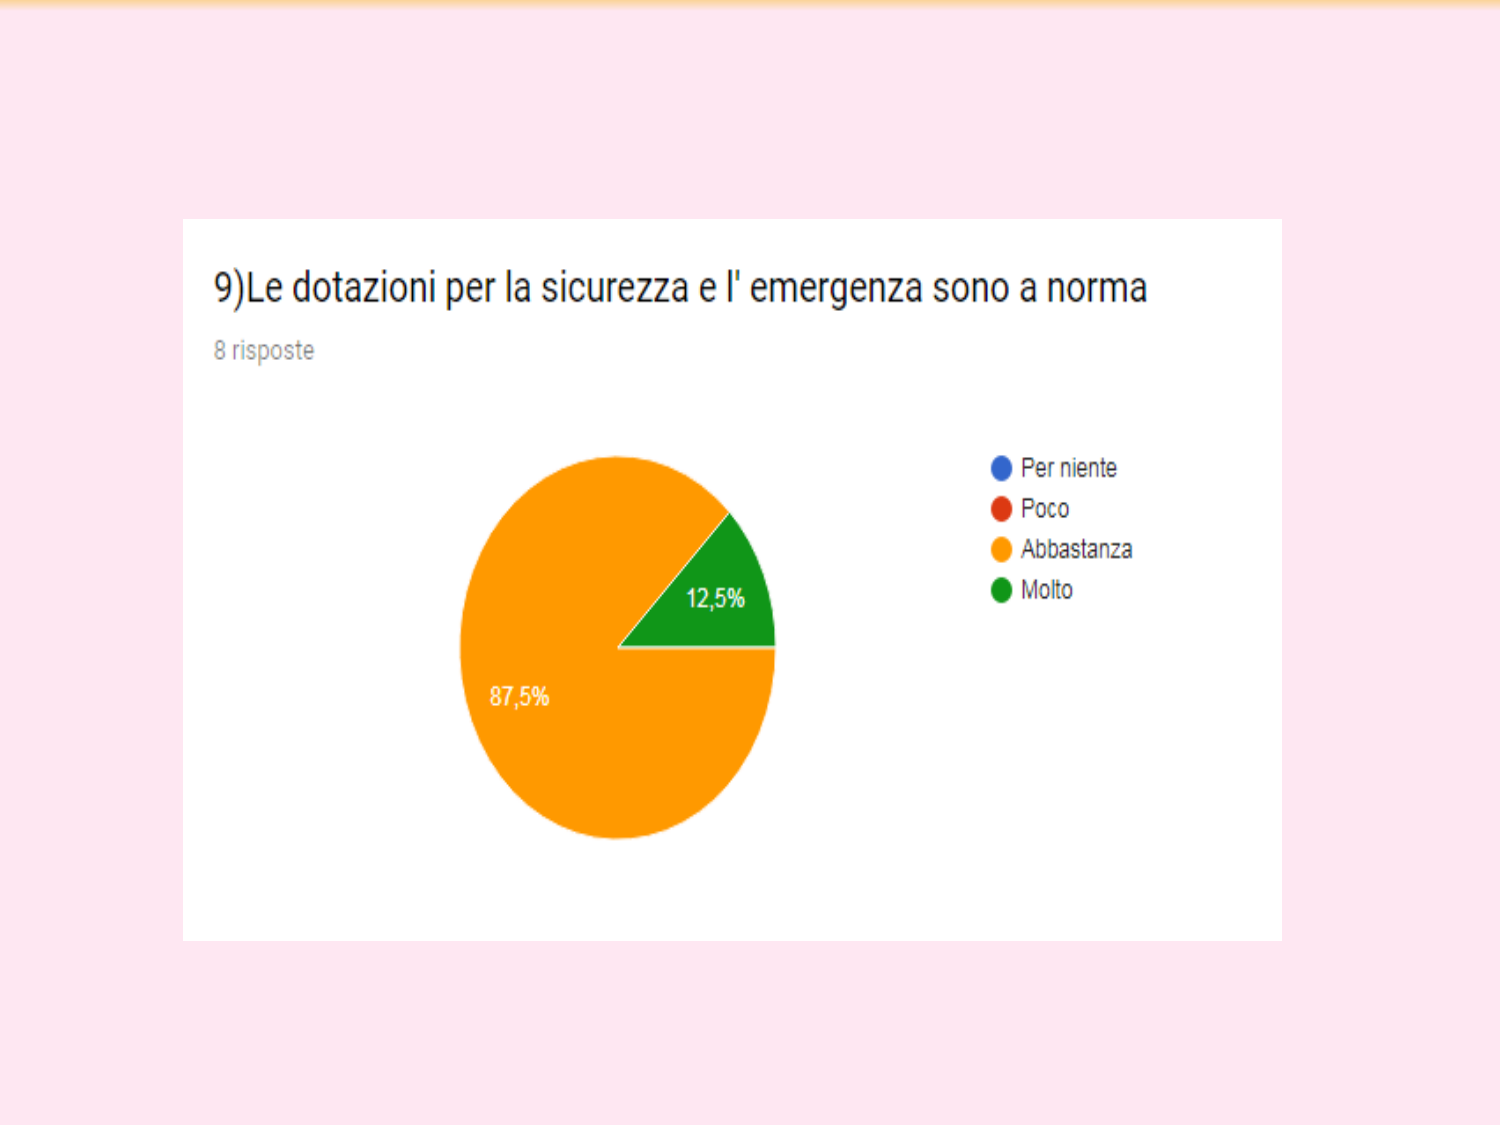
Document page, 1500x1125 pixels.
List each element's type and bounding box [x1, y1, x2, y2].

picture [182, 219, 1282, 941]
